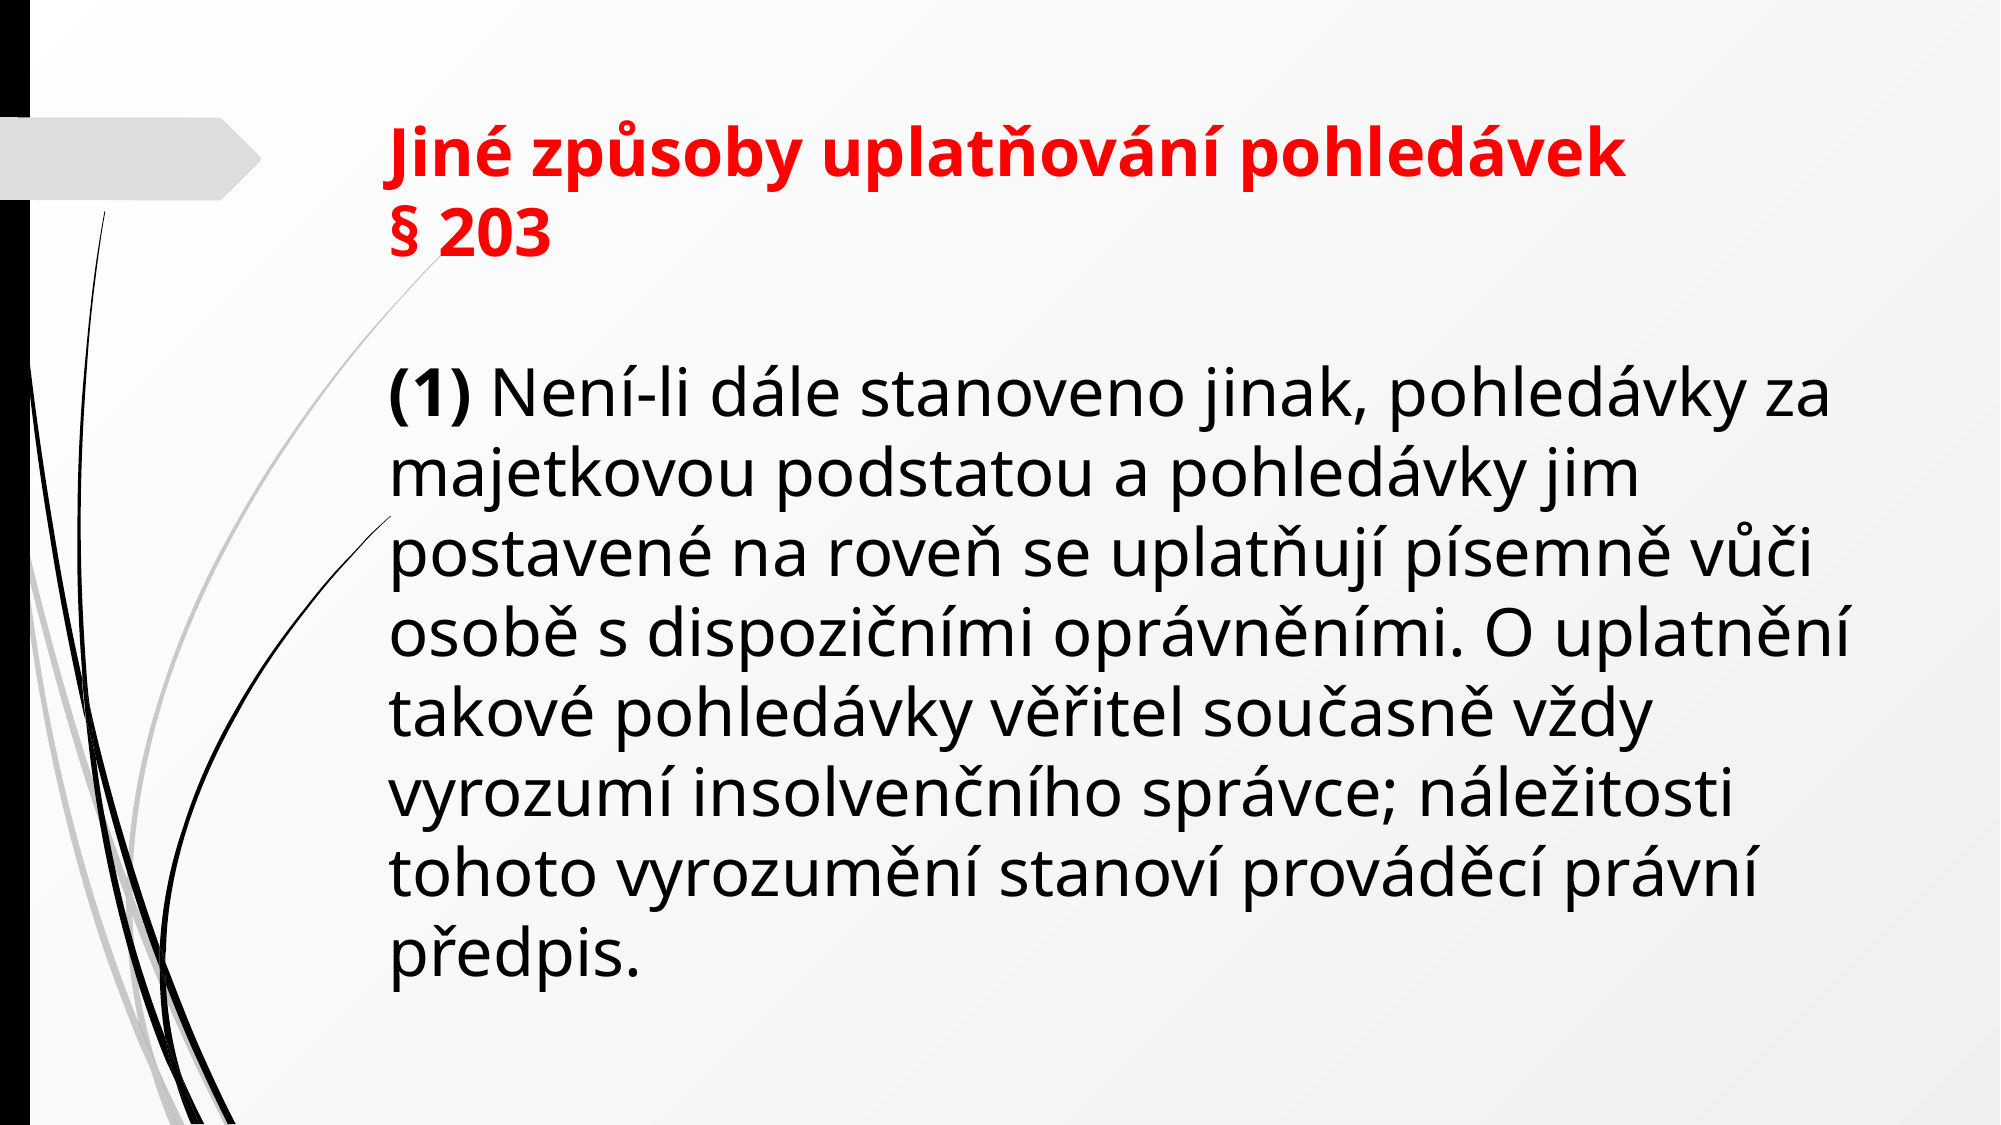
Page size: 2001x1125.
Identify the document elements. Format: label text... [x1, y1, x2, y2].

text_box Jiné způsoby uplatňování pohledávek § 203 (1) Není-li dále stanoveno jinak, pohledávky za majetkovou podstatou a pohledávky jim postavené na roveň se uplatňují písemně vůči osobě s dispozičními oprávněními. O uplatnění takové pohledávky věřitel současně vždy vyrozumí insolvenčního správce; náležitosti tohoto vyrozumění stanoví prováděcí právní předpis. [373, 102, 1923, 926]
